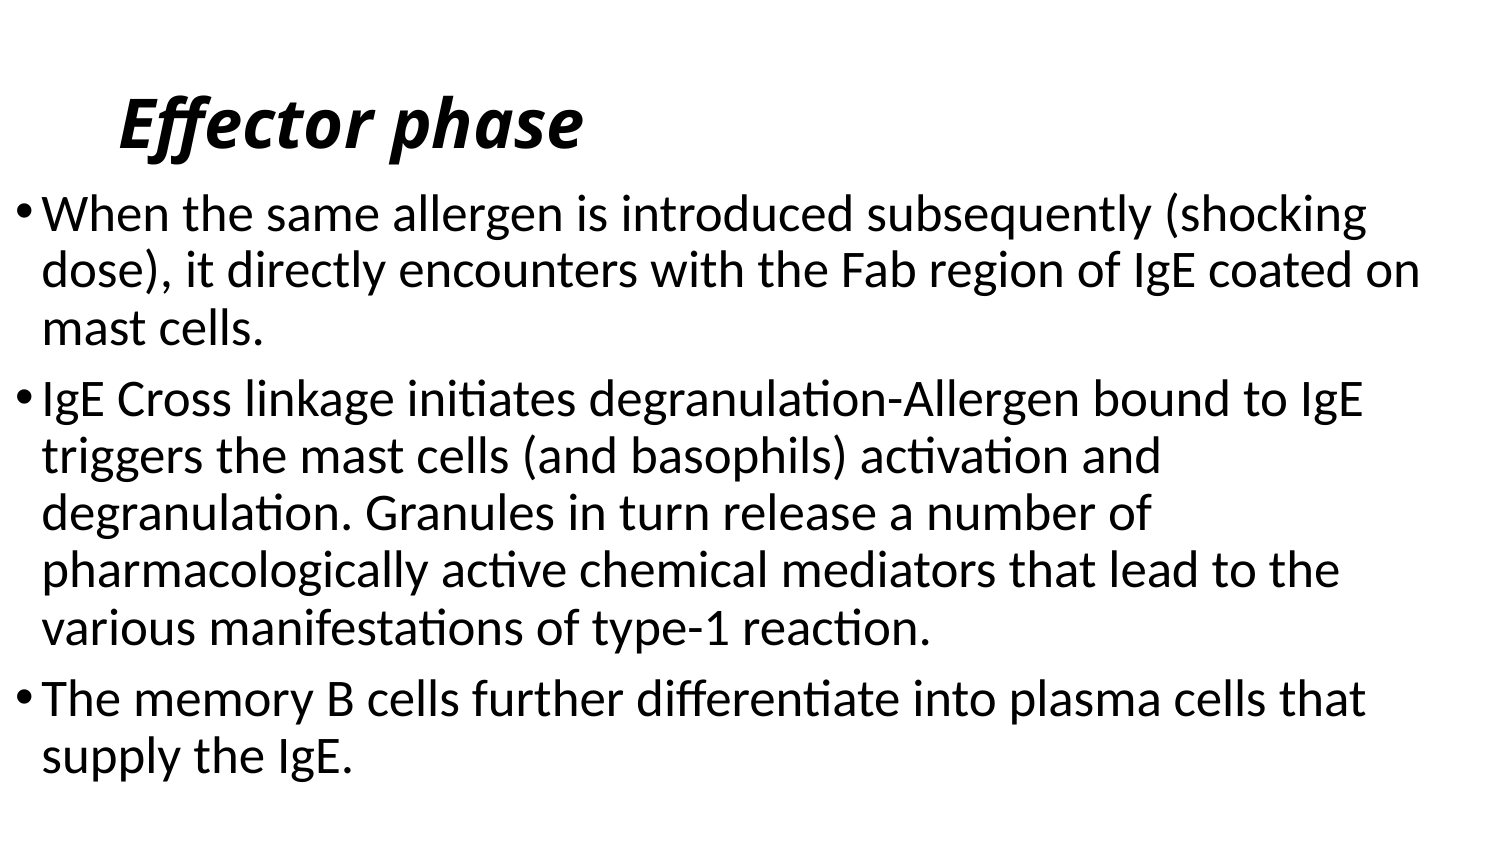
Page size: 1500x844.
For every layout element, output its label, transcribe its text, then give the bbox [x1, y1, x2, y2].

list When the same allergen is introduced subsequently (shocking dose), it directly encounters with the Fab region of IgE coated on mast cells. IgE Cross linkage initiates degranulation-Allergen bound to IgE triggers the mast cells (and basophils) activation and degranulation. Granules in turn release a number of pharmacologically active chemical mediators that lead to the various manifestations of type-1 reaction. The memory B cells further differentiate into plasma cells that supply the IgE. [0, 177, 1477, 798]
title Effector phase [103, 44, 1397, 177]
